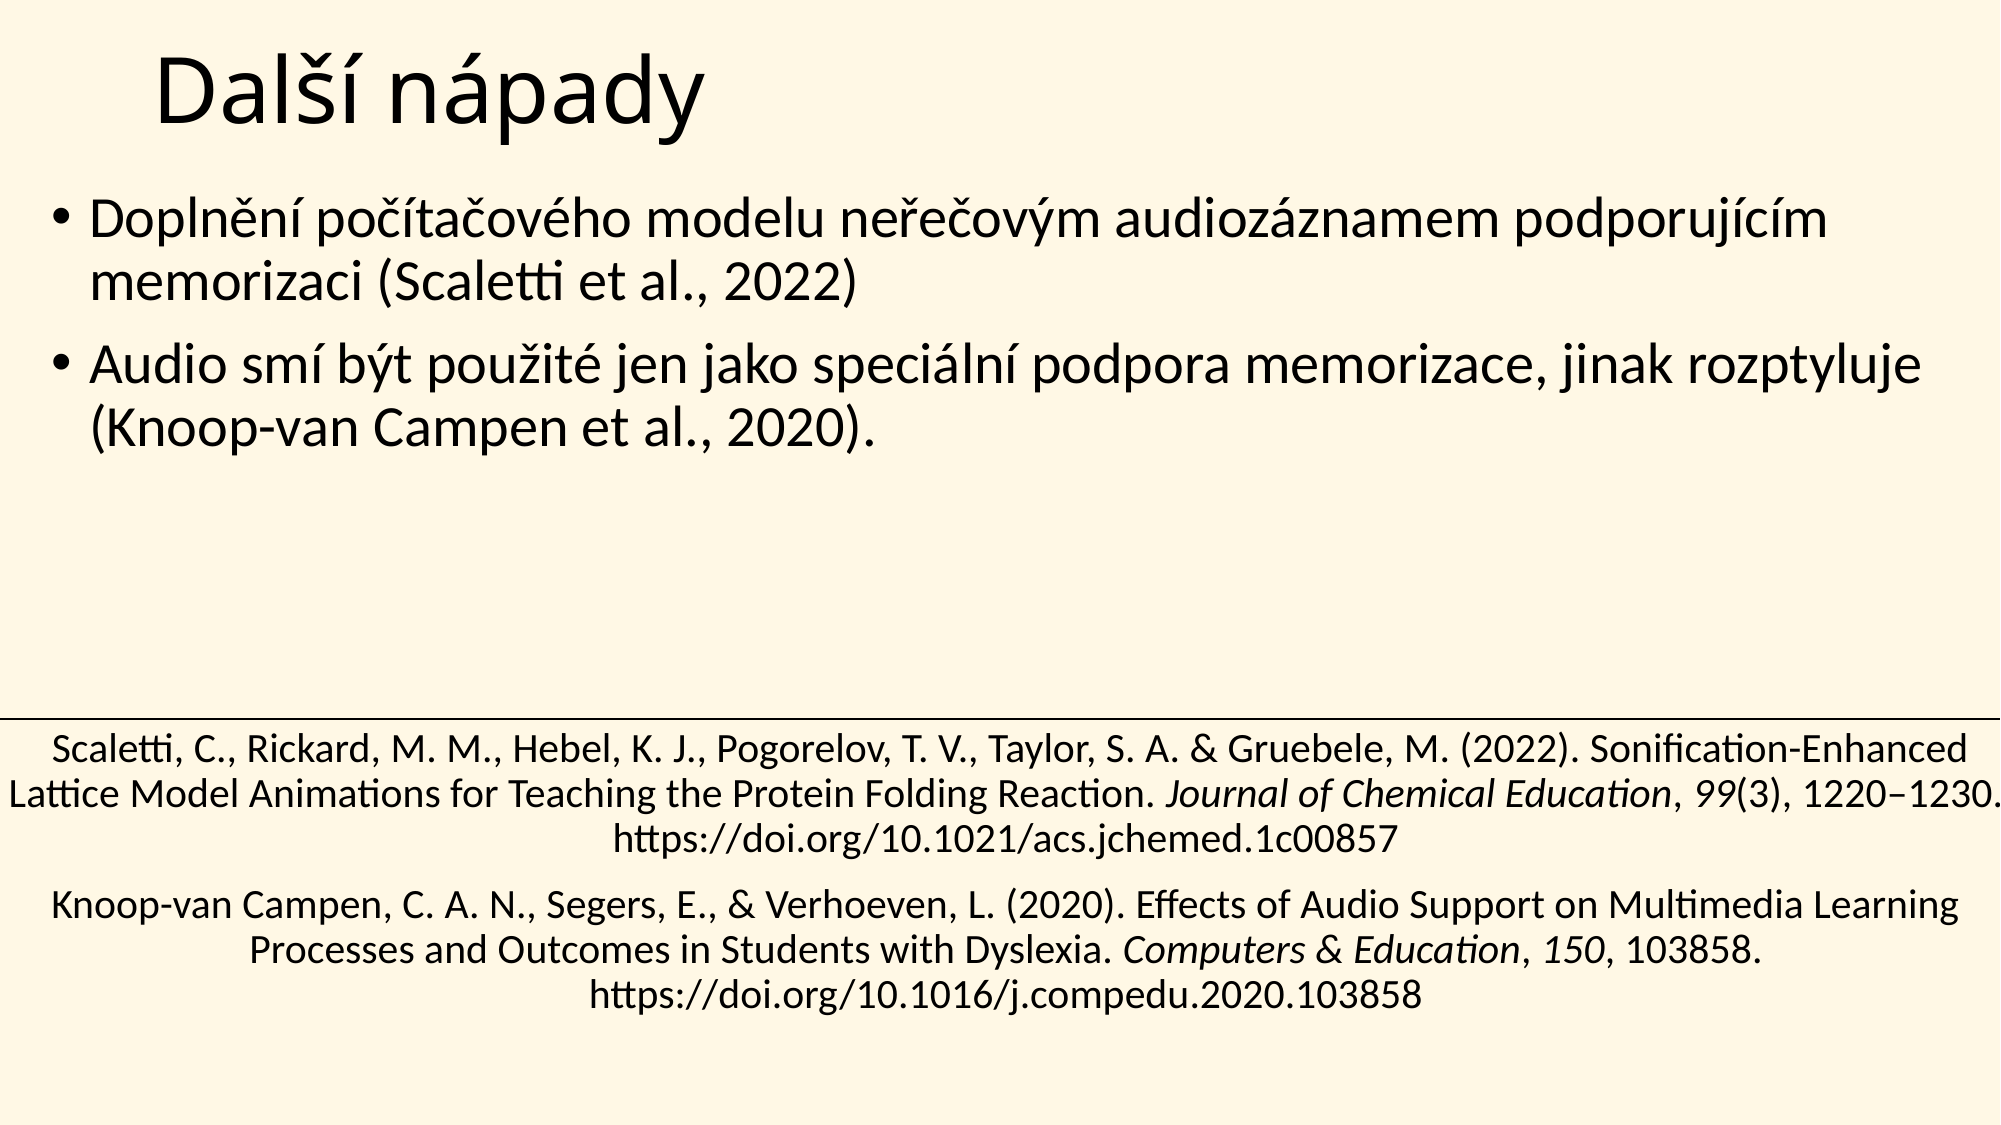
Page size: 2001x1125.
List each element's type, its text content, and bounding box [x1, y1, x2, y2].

text_box Scaletti, C., Rickard, M. M., Hebel, K. J., Pogorelov, T. V., Taylor, S. A. & Gruebele, M. (2022). Sonification-Enhanced Lattice Model Animations for Teaching the Protein Folding Reaction. Journal of Chemical Education, 99(3), 1220–1230. https://doi.org/10.1021/acs.jchemed.1c00857 Knoop-van Campen, C. A. N., Segers, E., & Verhoeven, L. (2020). Effects of Audio Support on Multimedia Learning Processes and Outcomes in Students with Dyslexia. Computers & Education, 150, 103858. https://doi.org/10.1016/j.compedu.2020.103858 [0, 718, 2000, 1125]
title Další nápady [137, 26, 1863, 162]
list Doplnění počítačového modelu neřečovým audiozáznamem podporujícím memorizaci (Scaletti et al., 2022) Audio smí být použité jen jako speciální podpora memorizace, jinak rozptyluje (Knoop-van Campen et al., 2020). [36, 179, 1963, 718]
